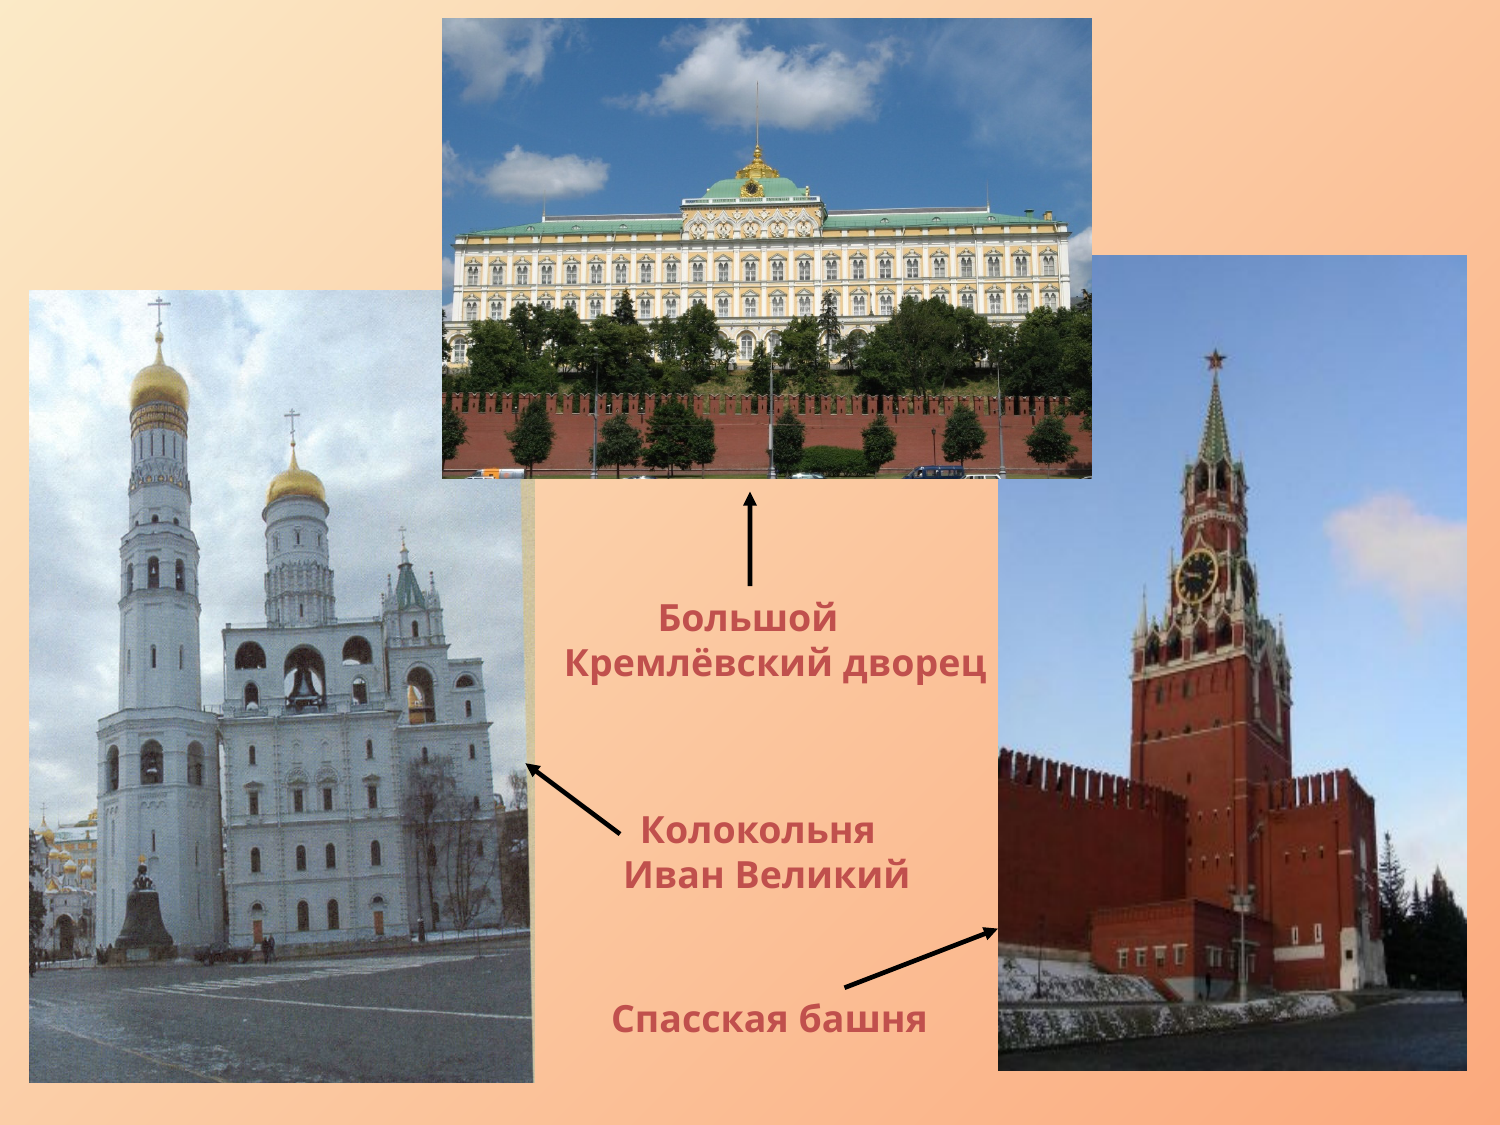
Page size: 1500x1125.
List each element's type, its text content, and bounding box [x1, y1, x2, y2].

text_box [743, 491, 757, 587]
picture [442, 18, 1093, 480]
text_box [844, 927, 991, 988]
picture [28, 290, 536, 1083]
text_box Спасская башня [596, 987, 963, 1048]
picture [997, 254, 1467, 1071]
text_box Большой Кремлёвский дворец [549, 586, 991, 691]
text_box Колокольня Иван Великий [608, 798, 963, 904]
